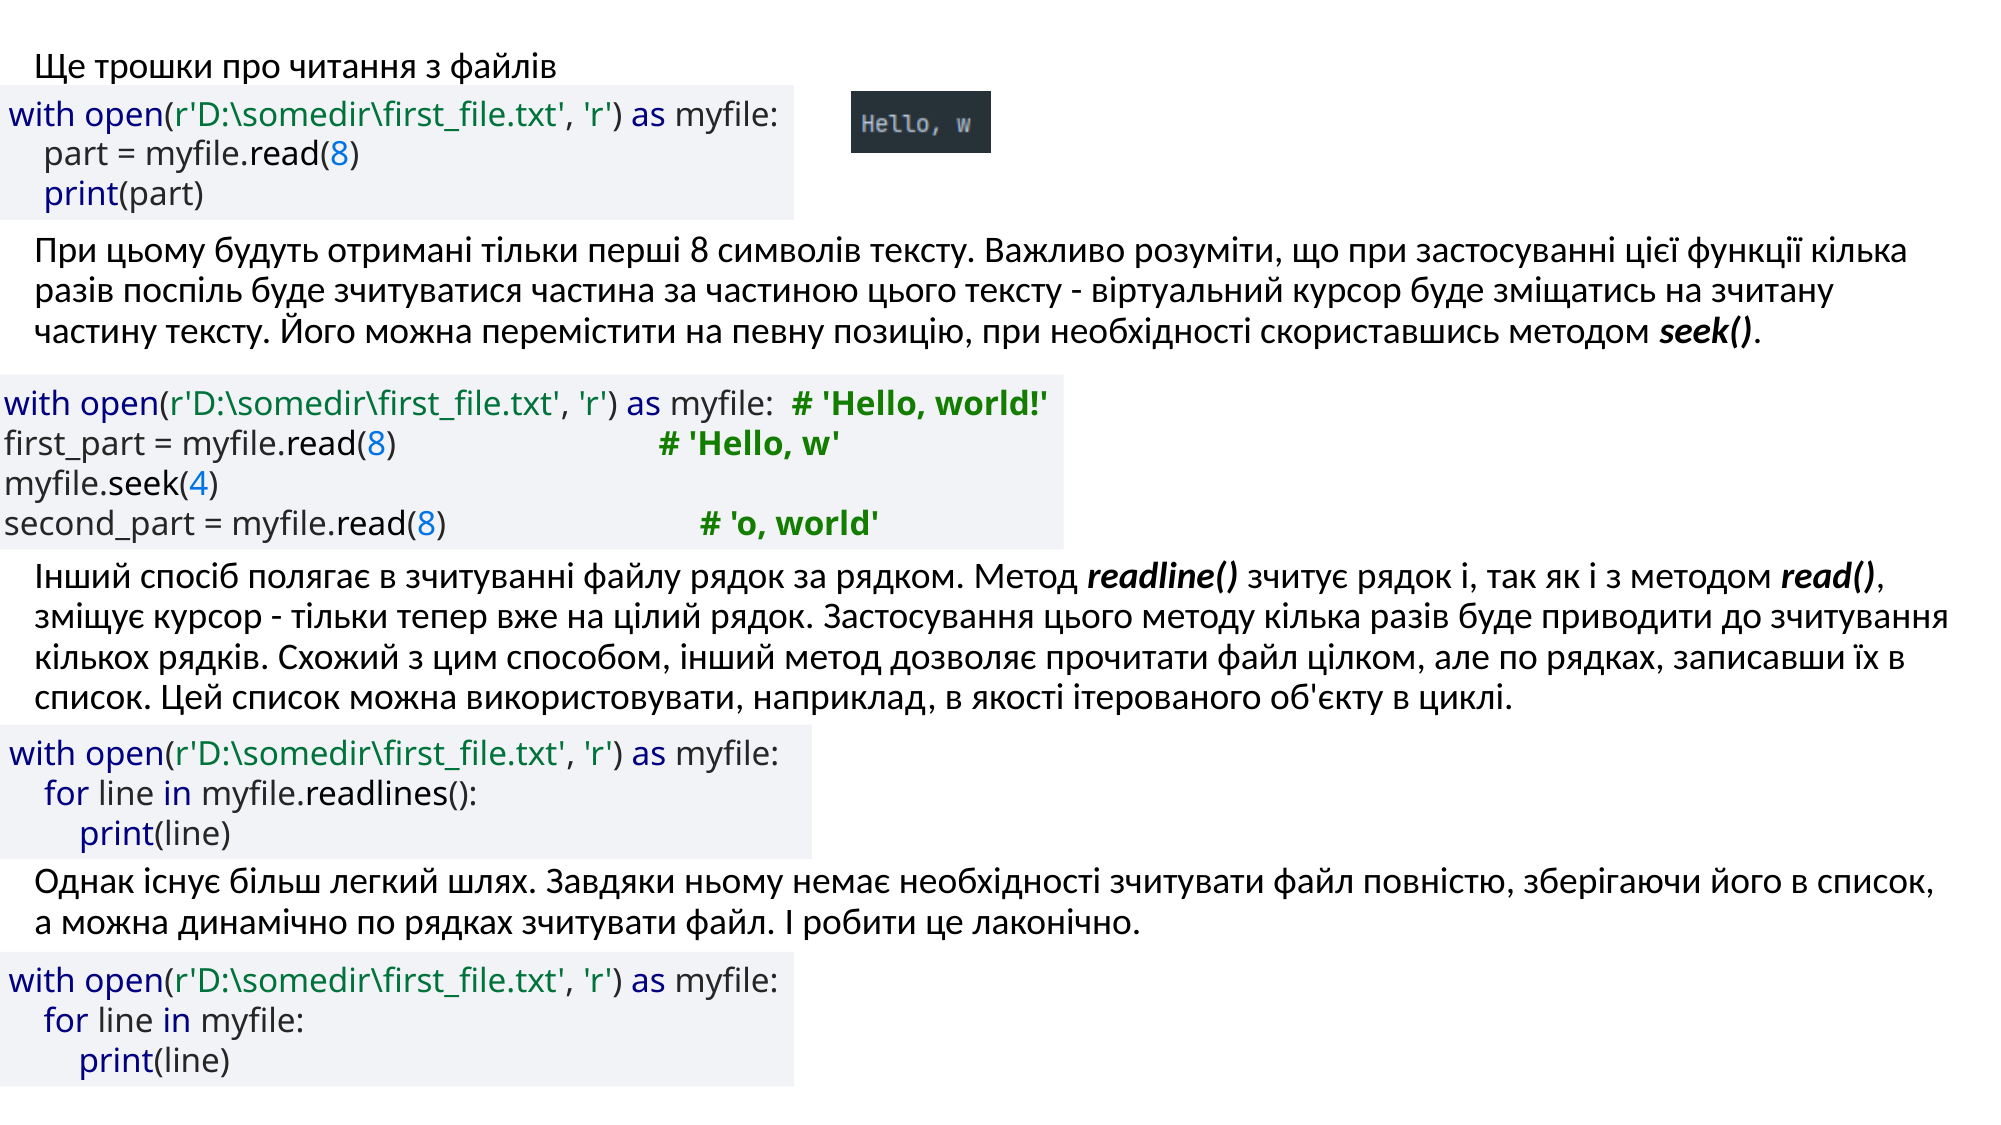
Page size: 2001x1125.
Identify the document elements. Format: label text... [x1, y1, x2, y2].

text_box with open(r'D:\somedir\first_file.txt', 'r') as myfile: for line in myfile: print(line) [0, 951, 794, 1087]
subtitle Ще трошки про читання з файлів При цьому будуть отримані тільки перші 8 символів тексту. Важливо розуміти, що при застосуванні цієї функції кілька разів поспіль буде зчитуватися частина за частиною цього тексту - віртуальний курсор буде зміщатись на зчитану частину тексту. Його можна перемістити на певну позицію, при необхідності скориставшись методом seek(). Інший спосіб полягає в зчитуванні файлу рядок за рядком. Метод readline() зчитує рядок і, так як і з методом read(), зміщує курсор - тільки тепер вже на цілий рядок. Застосування цього методу кілька разів буде приводити до зчитування кількох рядків. Схожий з цим способом, інший метод дозволяє прочитати файл цілком, але по рядках, записавши їх в список. Цей список можна використовувати, наприклад, в якості ітерованого об'єкту в циклі. Однак існує більш легкий шлях. Завдяки ньому немає необхідності зчитувати файл повністю, зберігаючи його в список, а можна динамічно по рядках зчитувати файл. І робити це лаконічно. [19, 38, 1976, 1125]
text_box with open(r'D:\somedir\first_file.txt', 'r') as myfile: # 'Hello, world!' first_part = myfile.read(8) # 'Hello, w' myfile.seek(4) second_part = myfile.read(8) # 'o, world' [0, 374, 1064, 550]
text_box with open(r'D:\somedir\first_file.txt', 'r') as myfile: part = myfile.read(8) print(part) [0, 85, 794, 220]
text_box with open(r'D:\somedir\first_file.txt', 'r') as myfile: for line in myfile.readlines(): print(line) [0, 724, 812, 860]
picture [851, 91, 991, 153]
